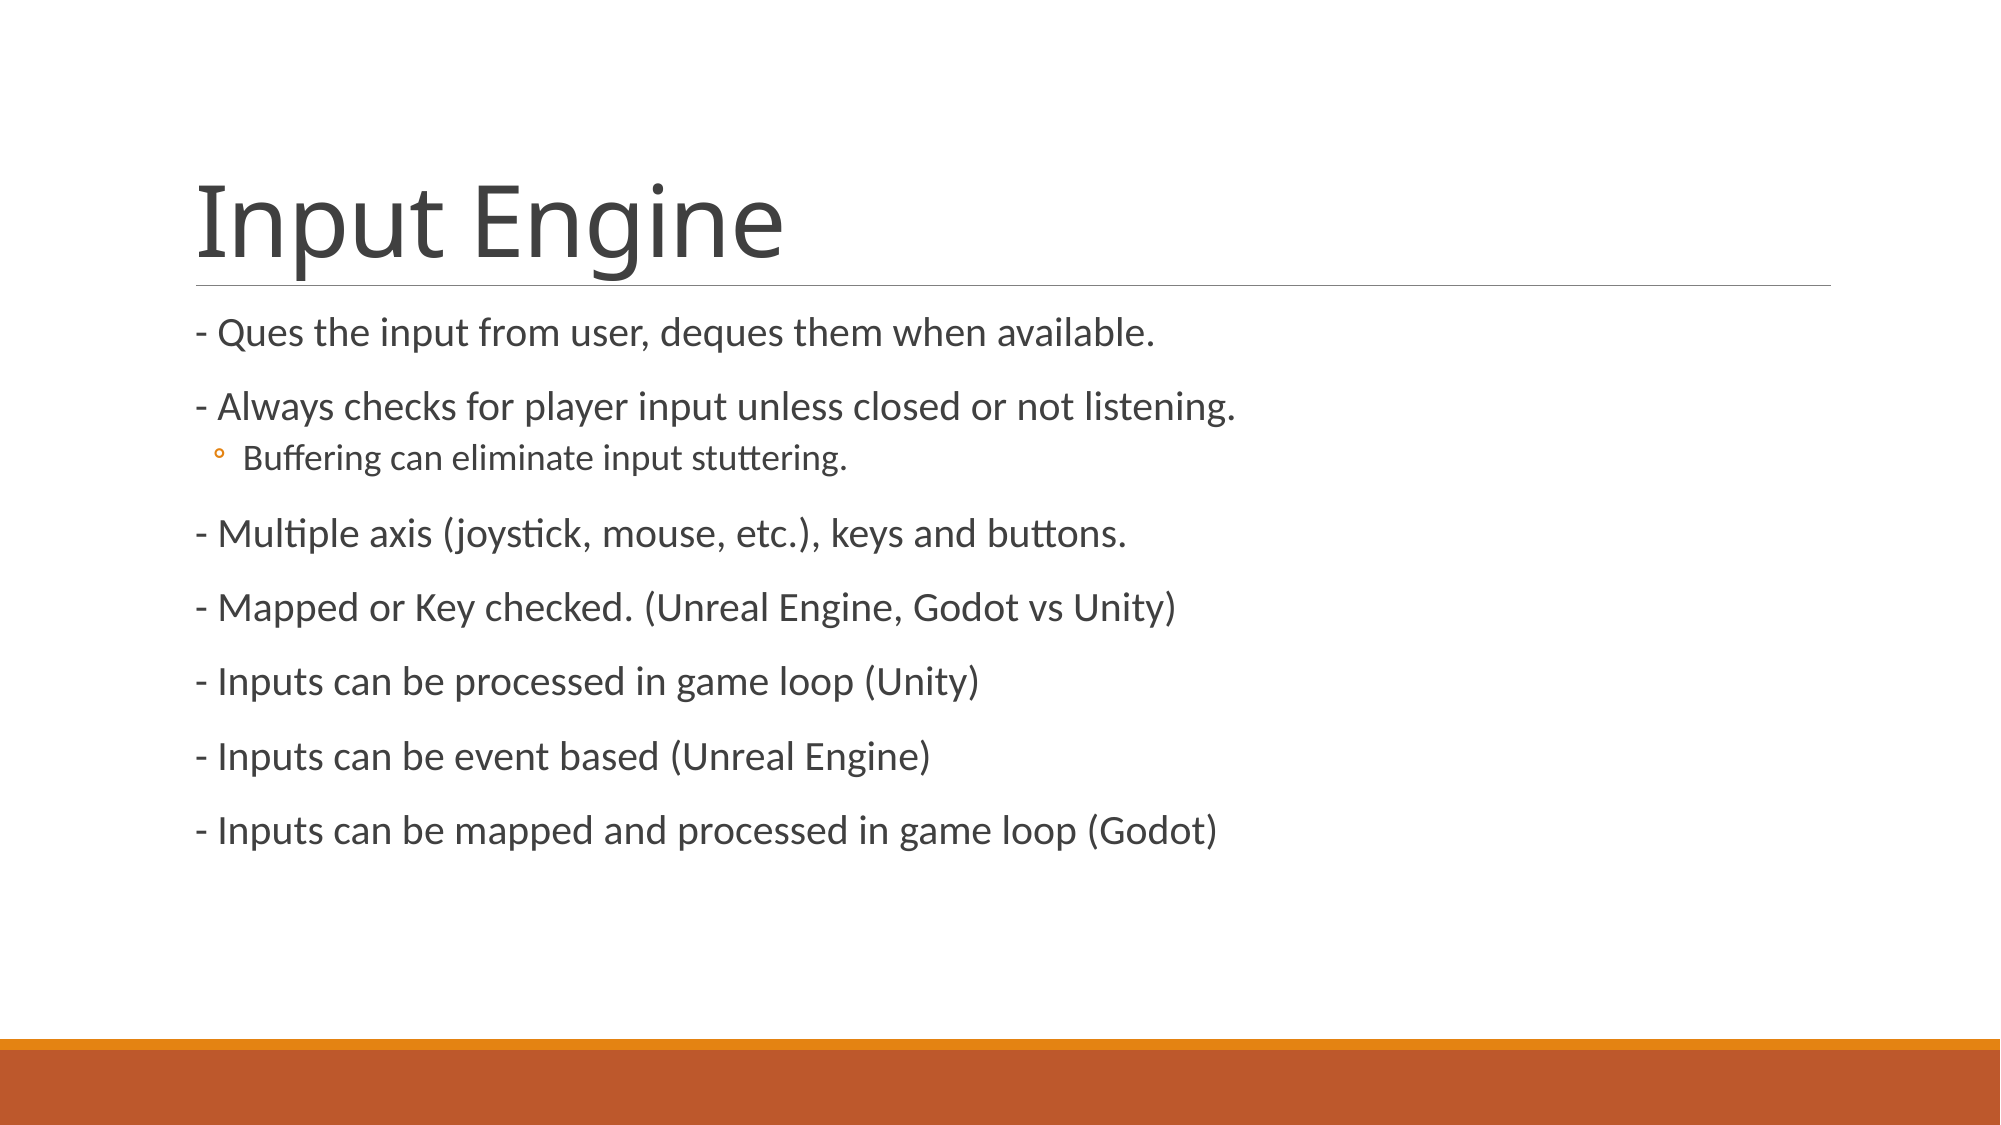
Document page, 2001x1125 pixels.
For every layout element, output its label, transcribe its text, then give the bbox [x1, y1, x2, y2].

list - Ques the input from user, deques them when available. - Always checks for player input unless closed or not listening. Buffering can eliminate input stuttering. - Multiple axis (joystick, mouse, etc.), keys and buttons. - Mapped or Key checked. (Unreal Engine, Godot vs Unity) - Inputs can be processed in game loop (Unity) - Inputs can be event based (Unreal Engine) - Inputs can be mapped and processed in game loop (Godot) [180, 302, 1830, 963]
title Input Engine [180, 47, 1830, 285]
